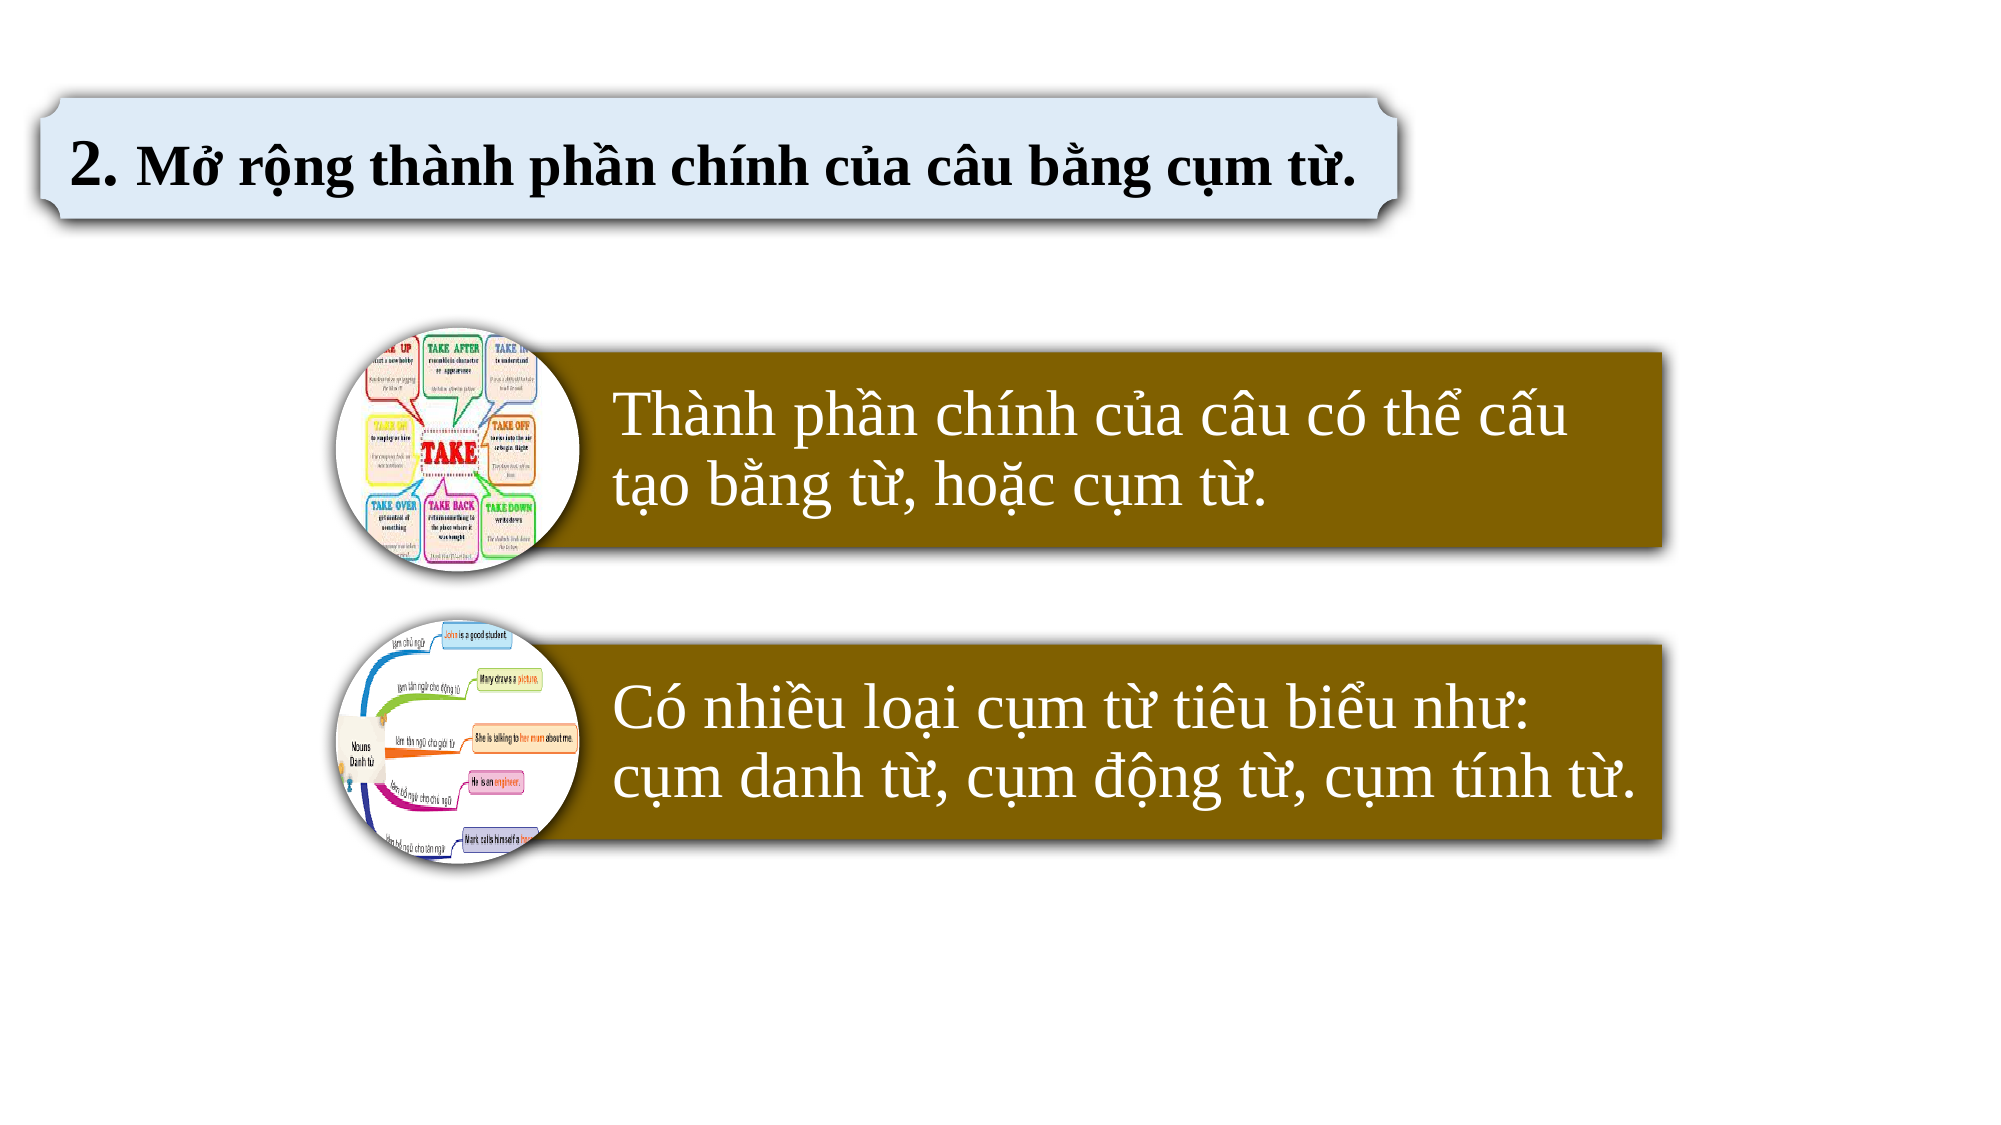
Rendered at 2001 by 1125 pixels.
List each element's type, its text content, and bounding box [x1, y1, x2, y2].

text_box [335, 620, 1662, 864]
text_box 2. Mở rộng thành phần chính của câu bằng cụm từ. [39, 96, 1399, 220]
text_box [335, 327, 1662, 572]
